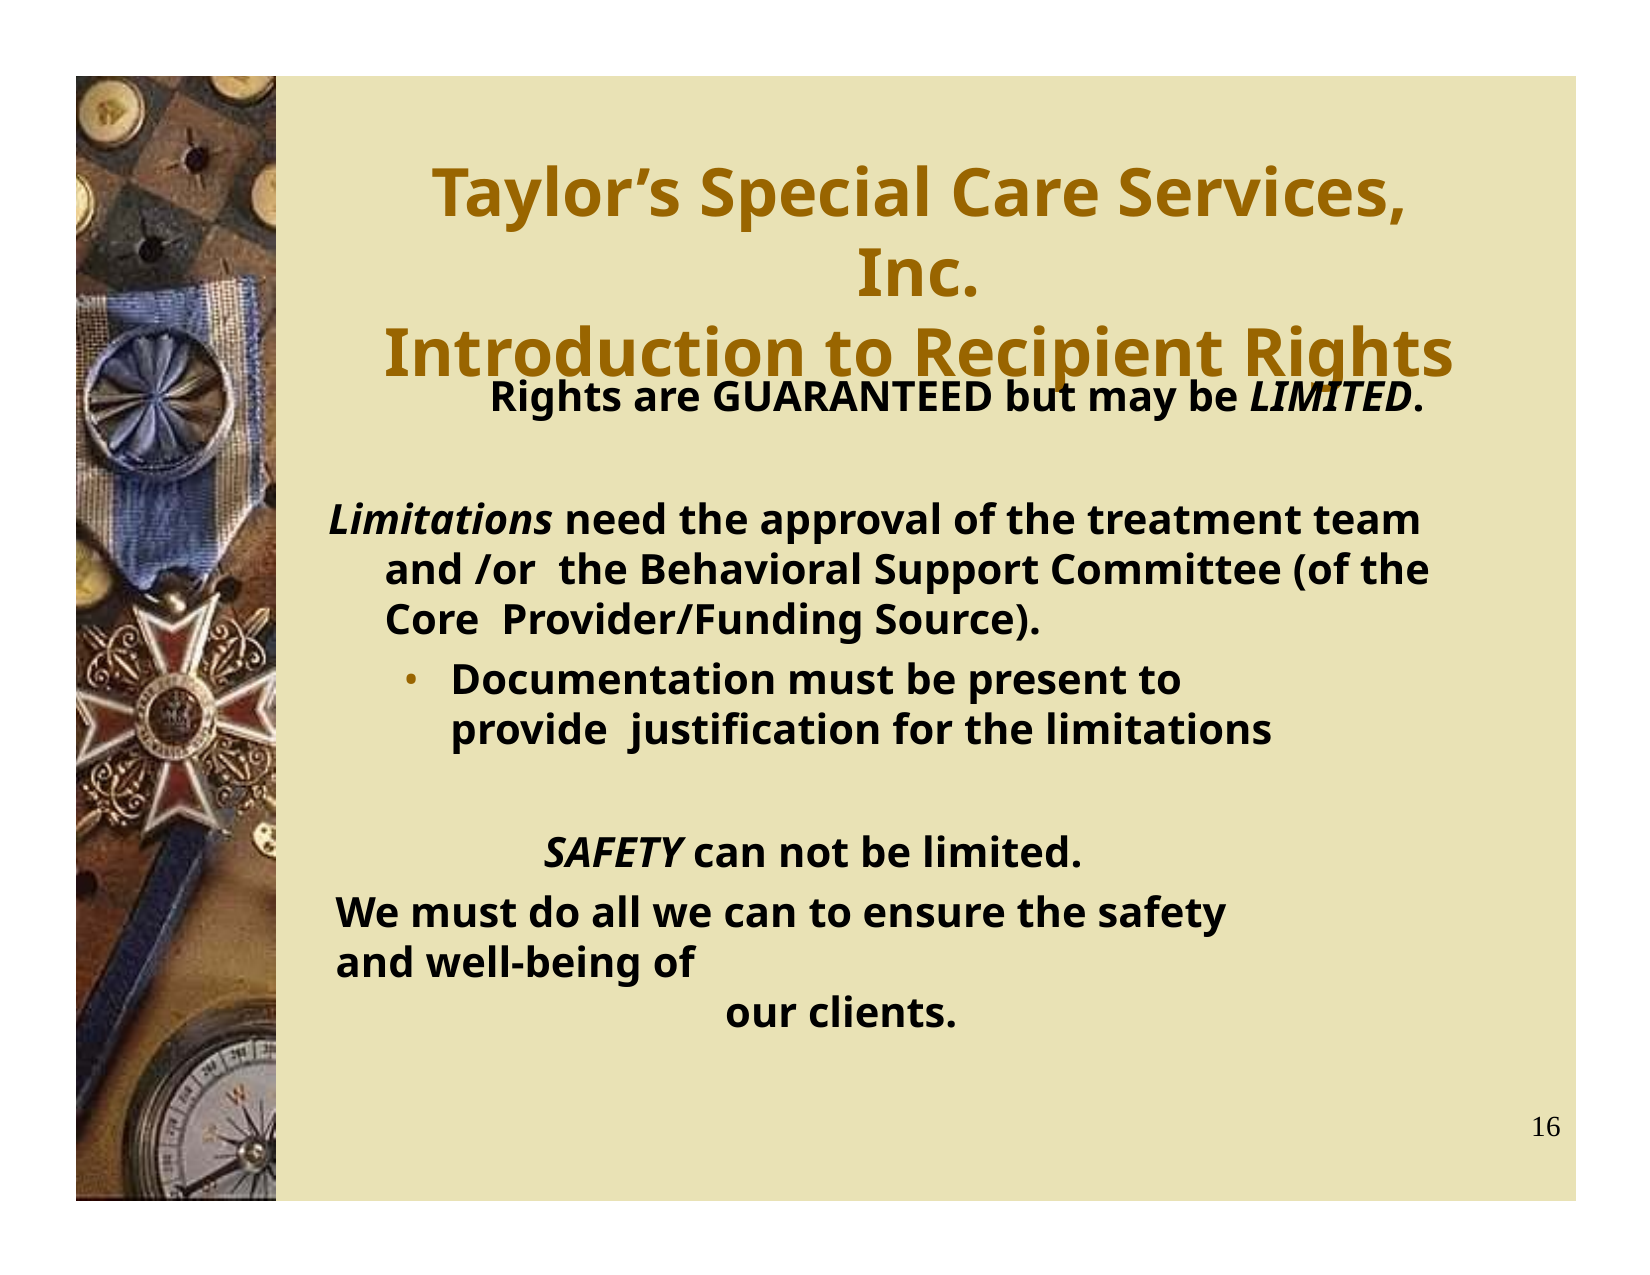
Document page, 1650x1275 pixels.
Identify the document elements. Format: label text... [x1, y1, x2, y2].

text_box Rights are GUARANTEED but may be LIMITED. Limitations need the approval of the treatment team and /or the Behavioral Support Committee (of the Core Provider/Funding Source). Documentation must be present to provide justification for the limitations SAFETY can not be limited. We must do all we can to ensure the safety and well-being of our clients. [326, 367, 1531, 1036]
slide_number 16 [1527, 1108, 1565, 1275]
picture [76, 76, 276, 1201]
title Taylor’s Special Care Services, Inc. Introduction to Recipient Rights [371, 148, 1468, 367]
